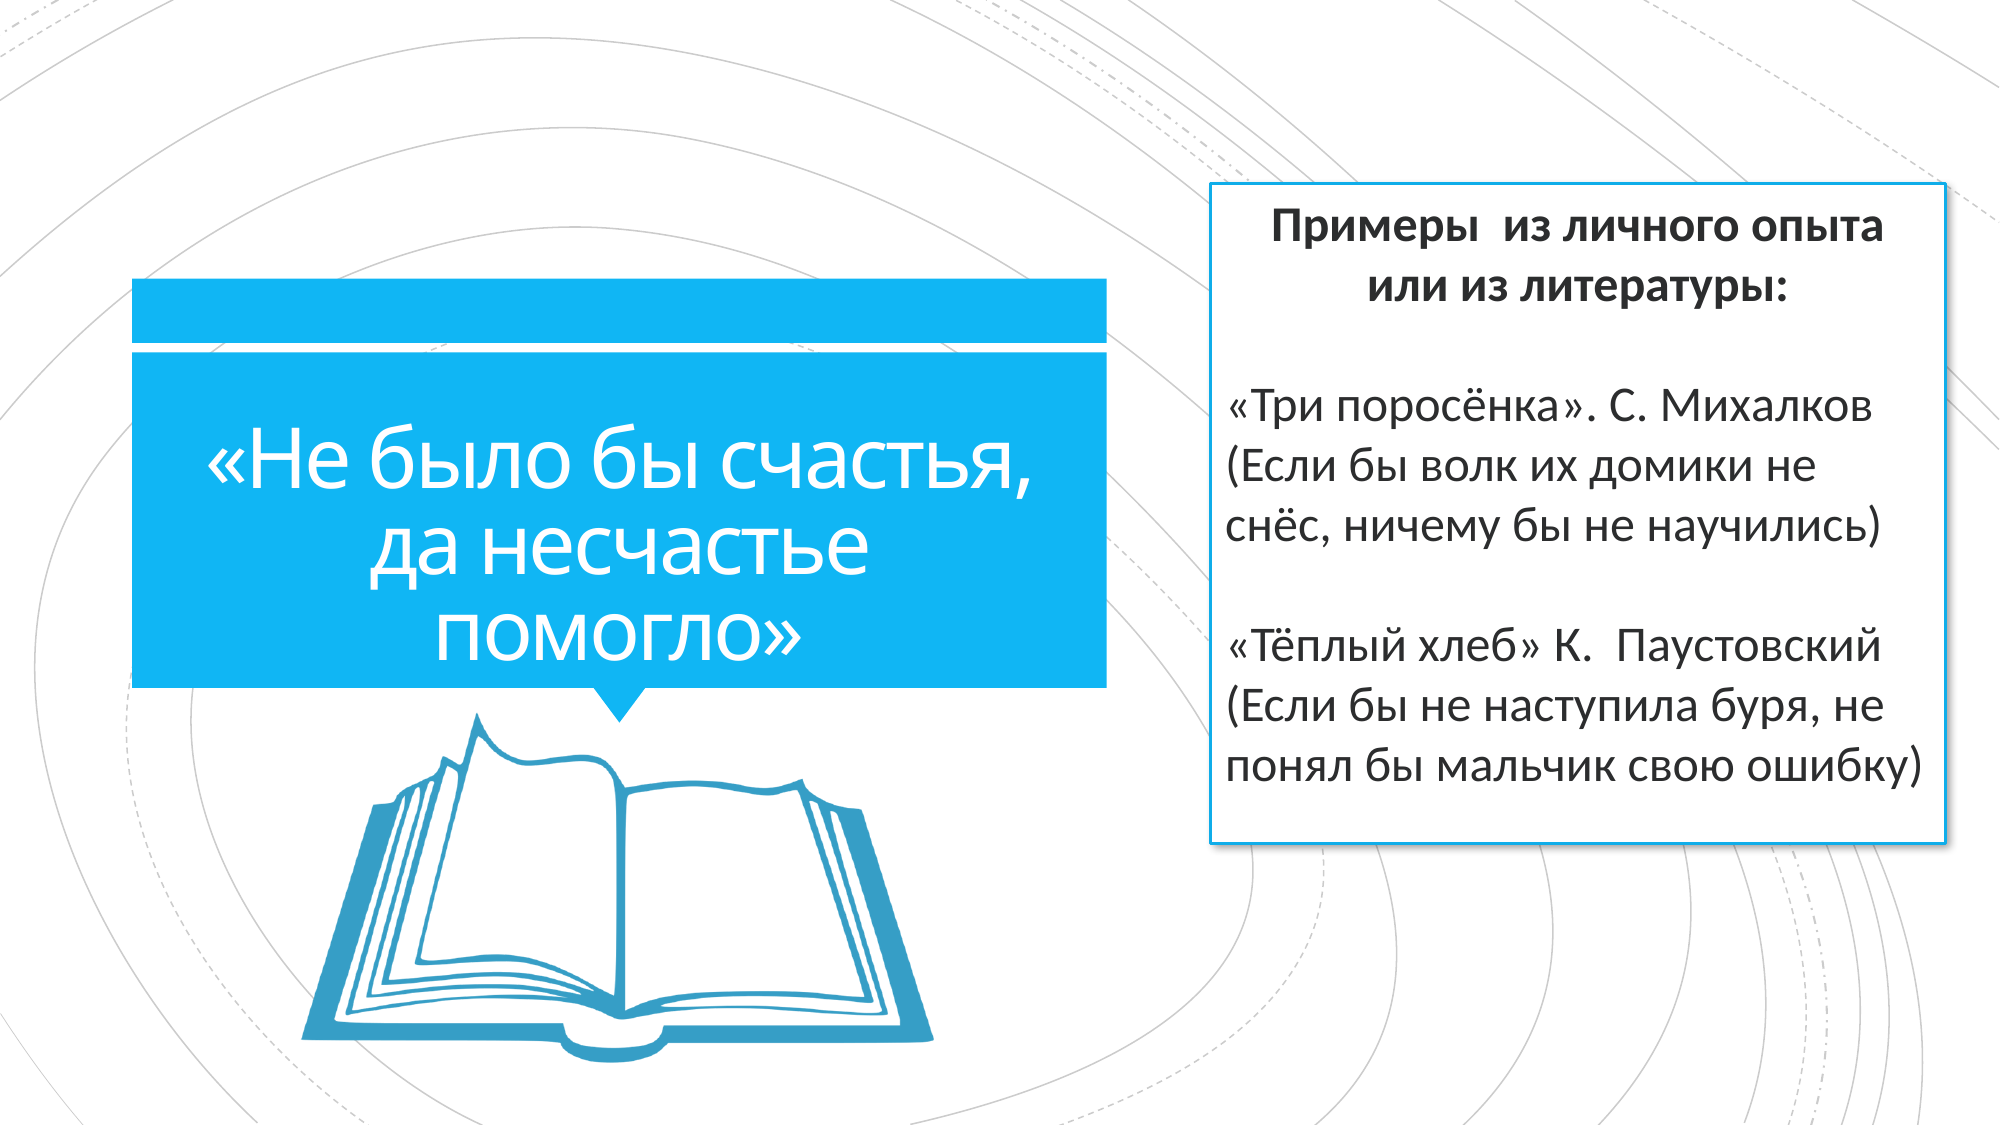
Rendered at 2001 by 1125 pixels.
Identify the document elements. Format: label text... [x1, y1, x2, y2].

title «Не было бы счастья, да несчастье помогло» [145, 381, 1093, 679]
picture [251, 689, 987, 1085]
picture [727, 656, 750, 660]
picture [603, 656, 626, 660]
picture [496, 656, 519, 660]
text_box Примеры из личного опыта или из литературы: «Три поросёнка». С. Михалков (Если бы волк их домики не снёс, ничему бы не научились) «Тёплый хлеб» К. Паустовский (Если бы не наступила буря, не понял бы мальчик свою ошибку) [1209, 182, 1947, 845]
picture [669, 656, 680, 660]
